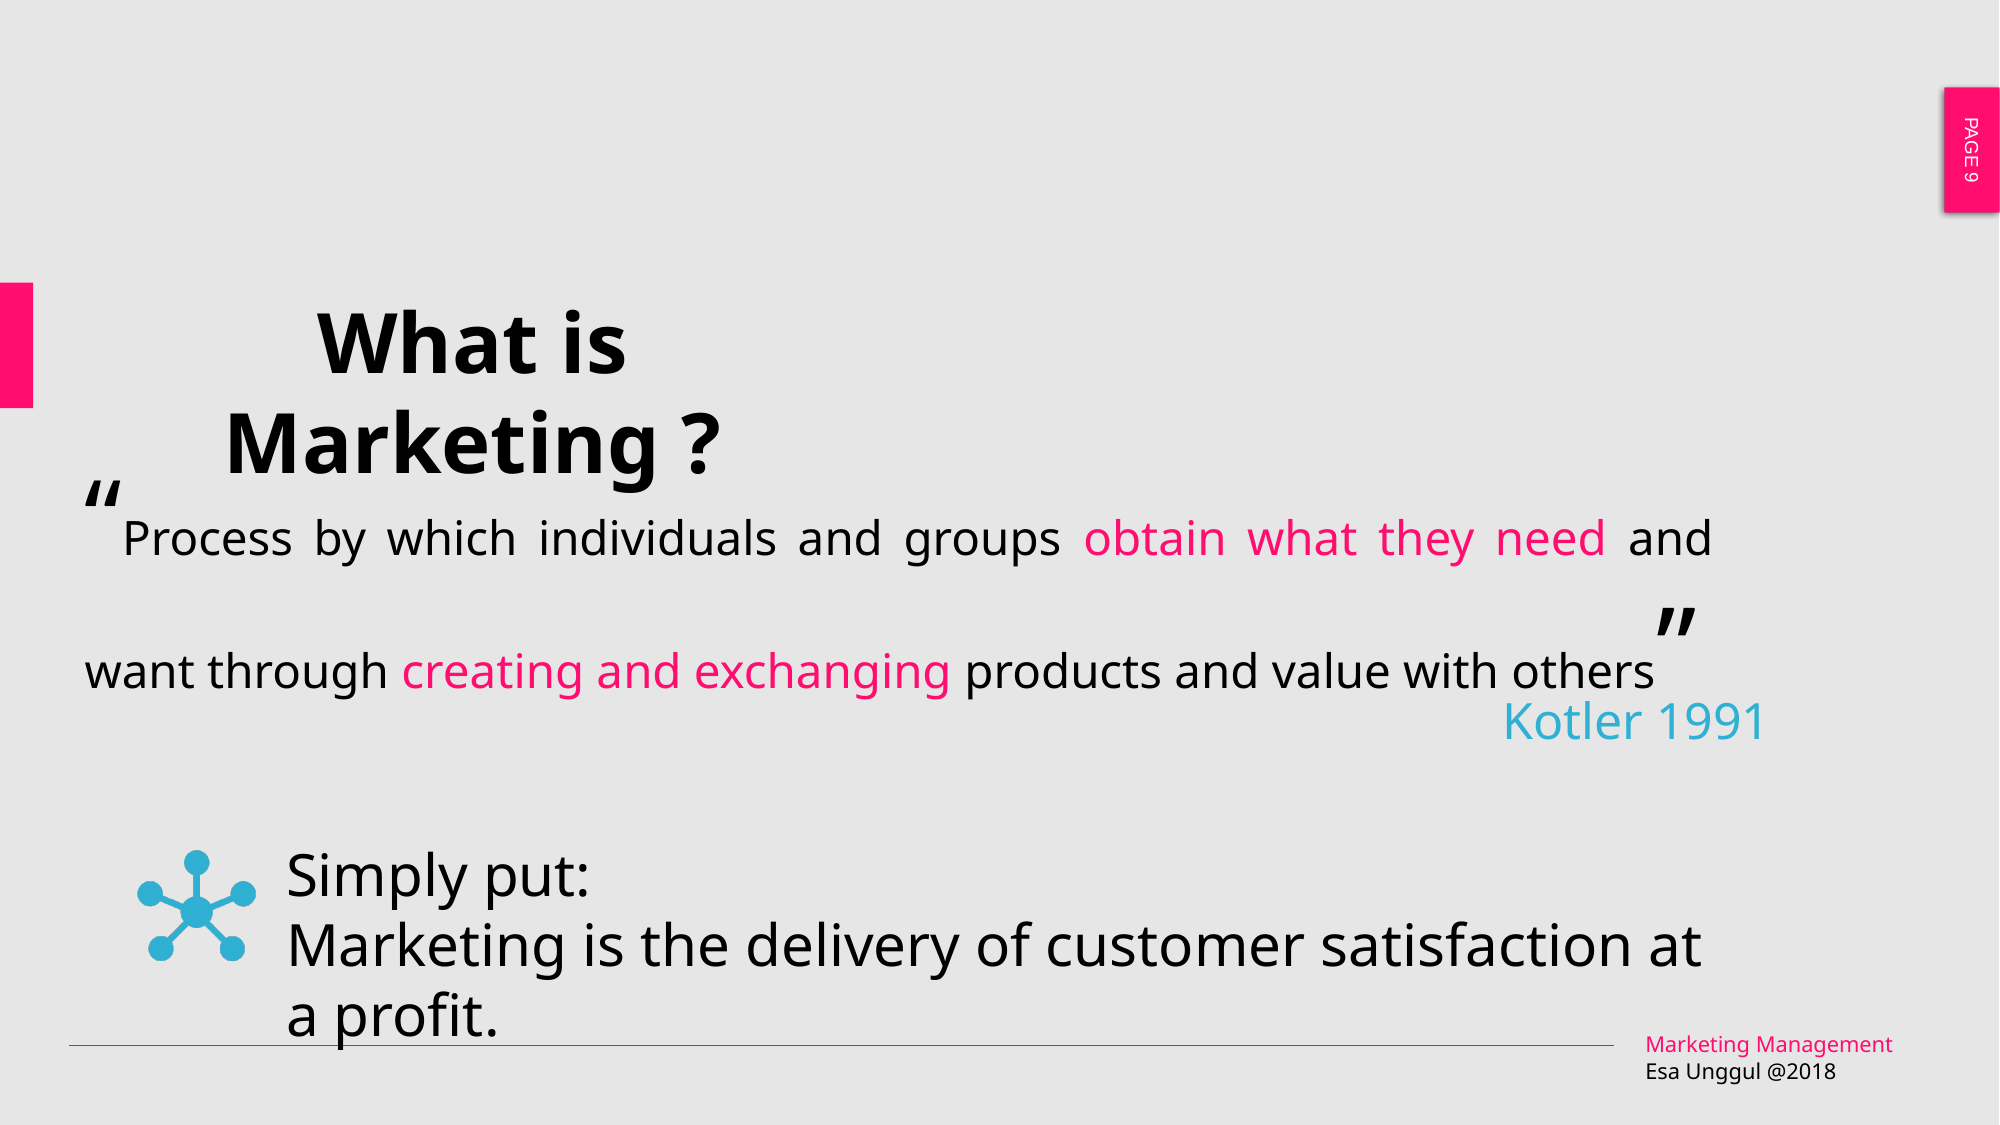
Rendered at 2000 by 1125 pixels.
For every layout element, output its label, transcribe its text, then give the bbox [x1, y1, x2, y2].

title What is Marketing ? [47, 282, 898, 409]
picture [121, 829, 272, 981]
text_box Kotler 1991 [916, 681, 1785, 757]
list “Process by which individuals and groups obtain what they need and want through creating and exchanging products and value with others” [69, 443, 1729, 761]
text_box Simply put: Marketing is the delivery of customer satisfaction at a profit. [271, 830, 1729, 1055]
